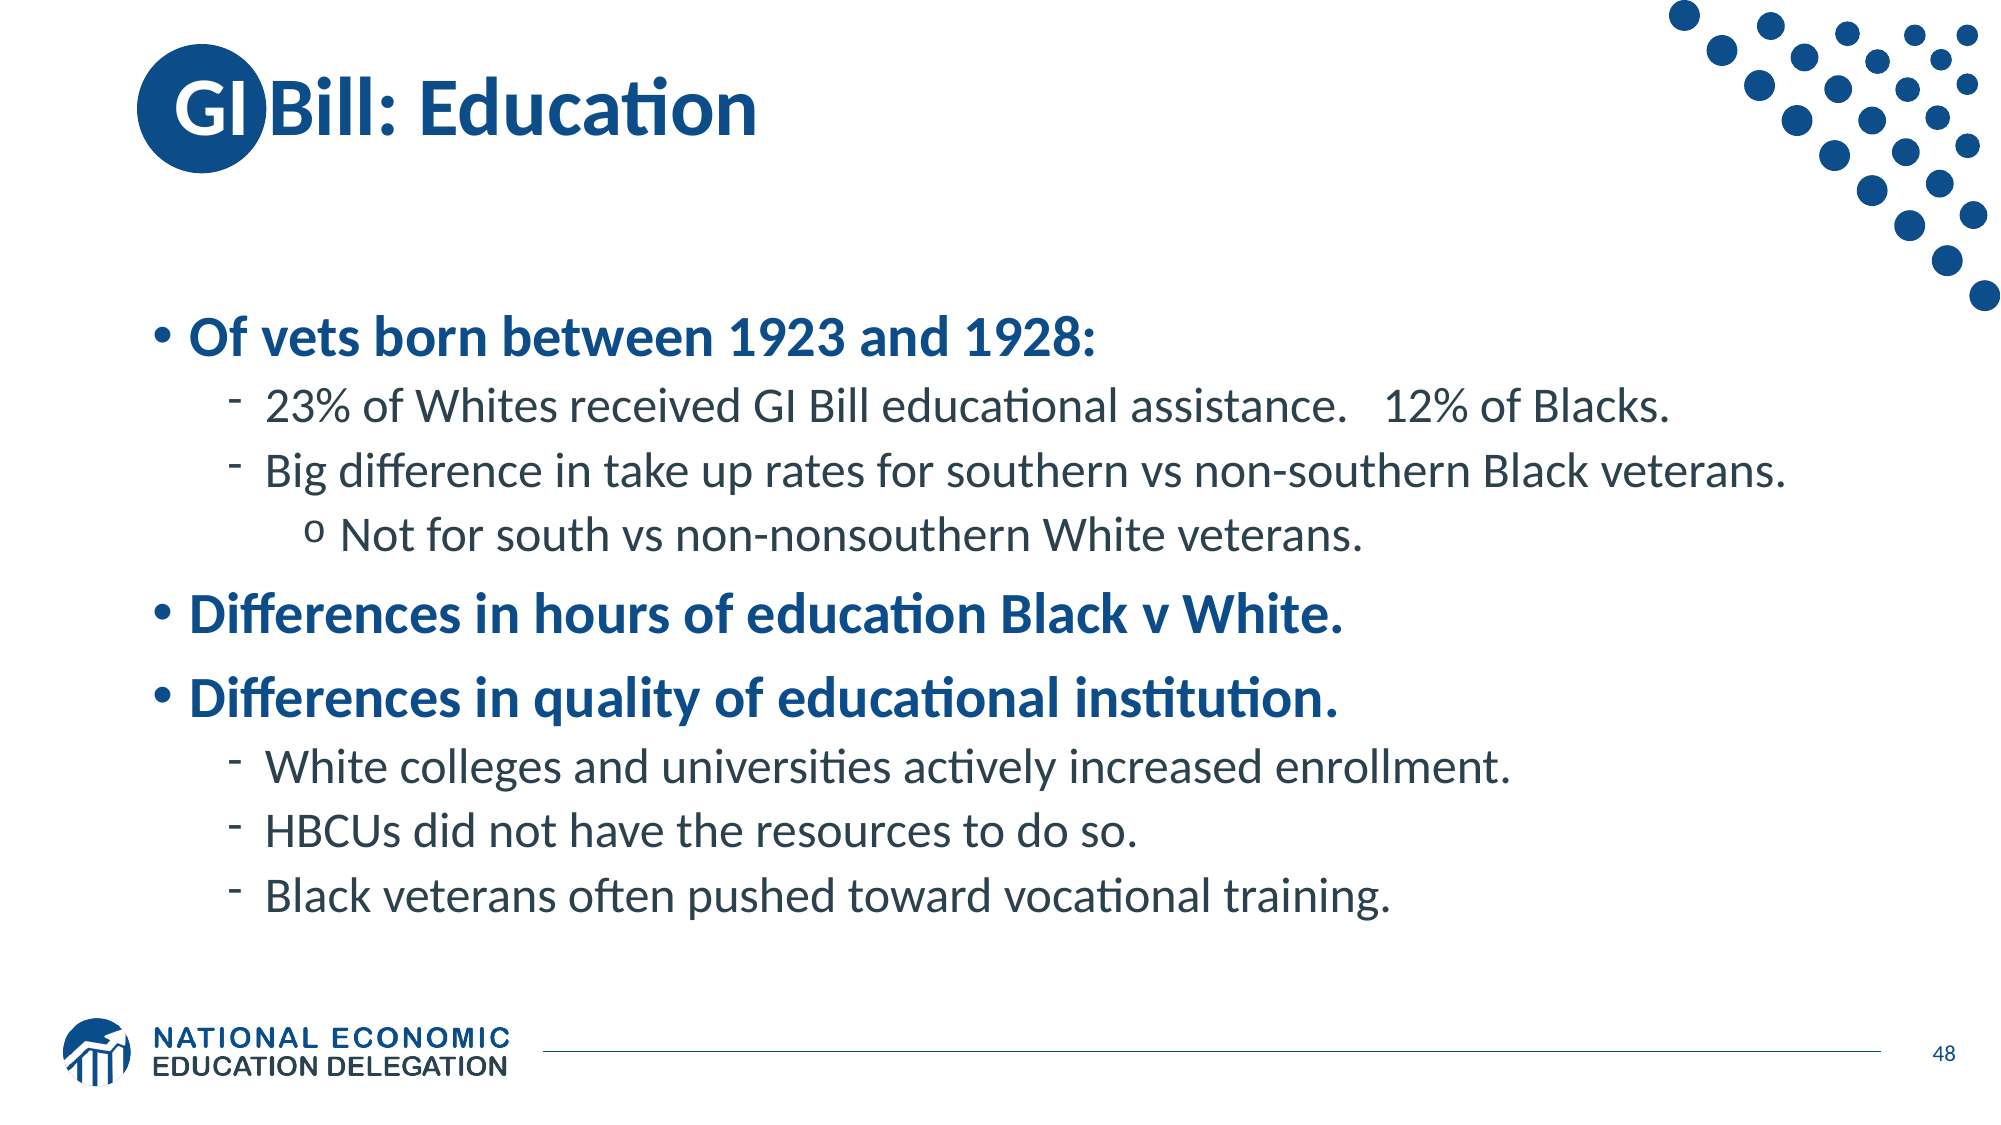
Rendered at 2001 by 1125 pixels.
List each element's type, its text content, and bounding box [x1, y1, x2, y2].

list Of vets born between 1923 and 1928: 23% of Whites received GI Bill educational assistance. 12% of Blacks. Big difference in take up rates for southern vs non-southern Black veterans. Not for south vs non-nonsouthern White veterans. Differences in hours of education Black v White. Differences in quality of educational institution. White colleges and universities actively increased enrollment. HBCUs did not have the resources to do so. Black veterans often pushed toward vocational training. [137, 257, 1863, 972]
slide_number 48 [1521, 1022, 1972, 1082]
title GI Bill: Education [159, 0, 1885, 218]
picture [55, 1013, 520, 1091]
